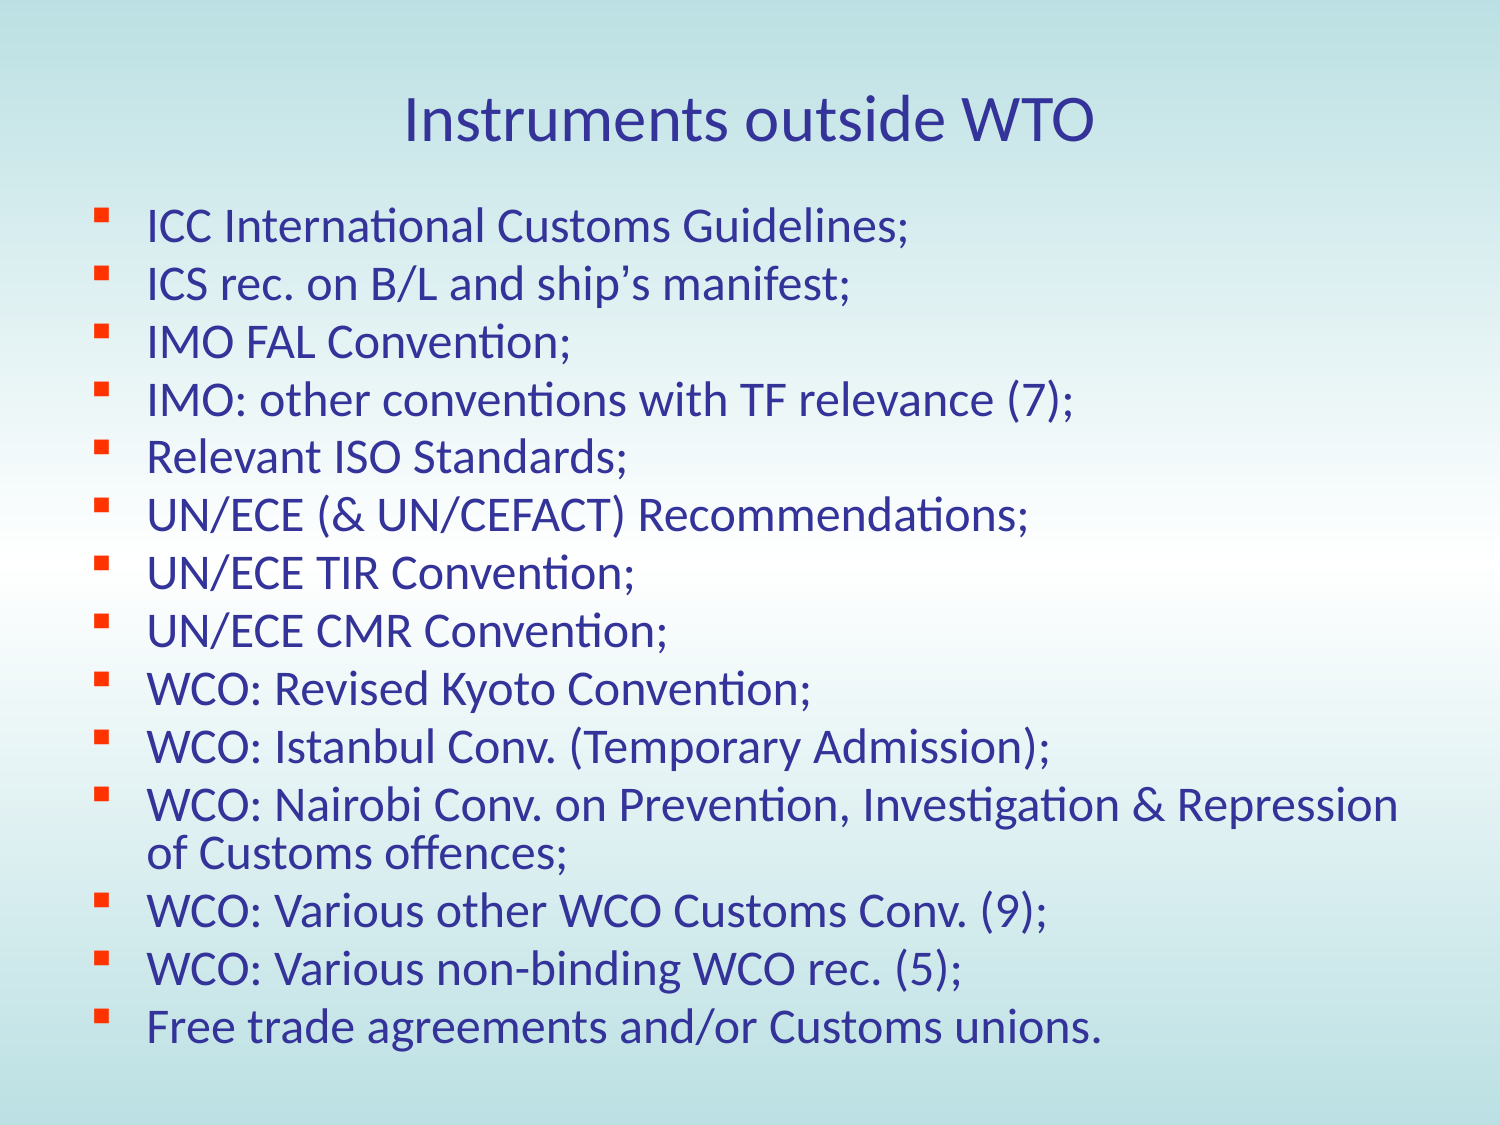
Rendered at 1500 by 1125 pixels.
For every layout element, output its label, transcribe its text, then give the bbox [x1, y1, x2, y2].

title Instruments outside WTO [29, 44, 1471, 185]
list ICC International Customs Guidelines; ICS rec. on B/L and ship’s manifest; IMO FAL Convention; IMO: other conventions with TF relevance (7); Relevant ISO Standards; UN/ECE (& UN/CEFACT) Recommendations; UN/ECE TIR Convention; UN/ECE CMR Convention; WCO: Revised Kyoto Convention; WCO: Istanbul Conv. (Temporary Admission); WCO: Nairobi Conv. on Prevention, Investigation & Repression of Customs offences; WCO: Various other WCO Customs Conv. (9); WCO: Various non-binding WCO rec. (5); Free trade agreements and/or Customs unions. [74, 196, 1426, 1006]
